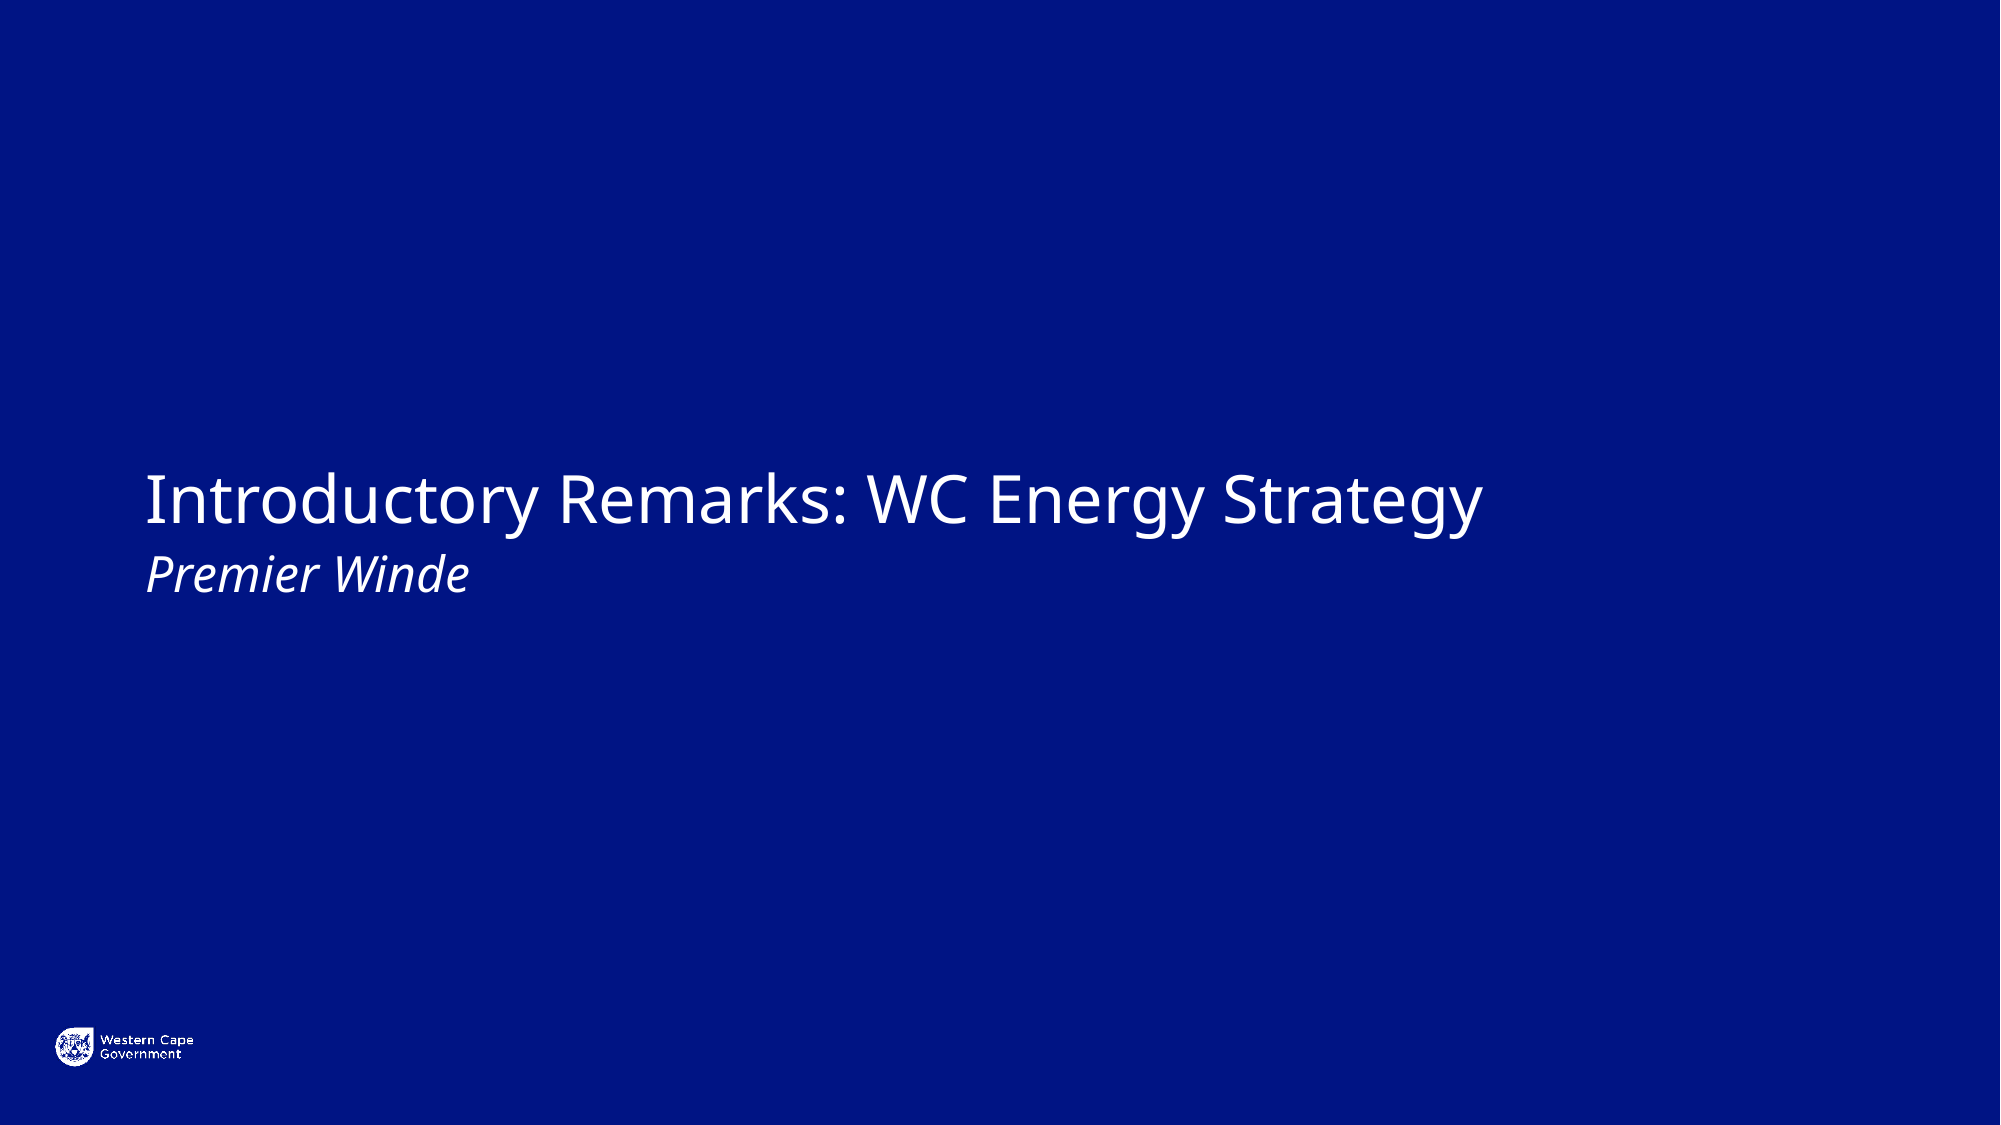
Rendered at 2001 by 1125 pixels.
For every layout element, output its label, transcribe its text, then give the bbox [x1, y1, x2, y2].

list Introductory Remarks: WC Energy Strategy Premier Winde [133, 373, 1945, 686]
picture [39, 1011, 223, 1082]
